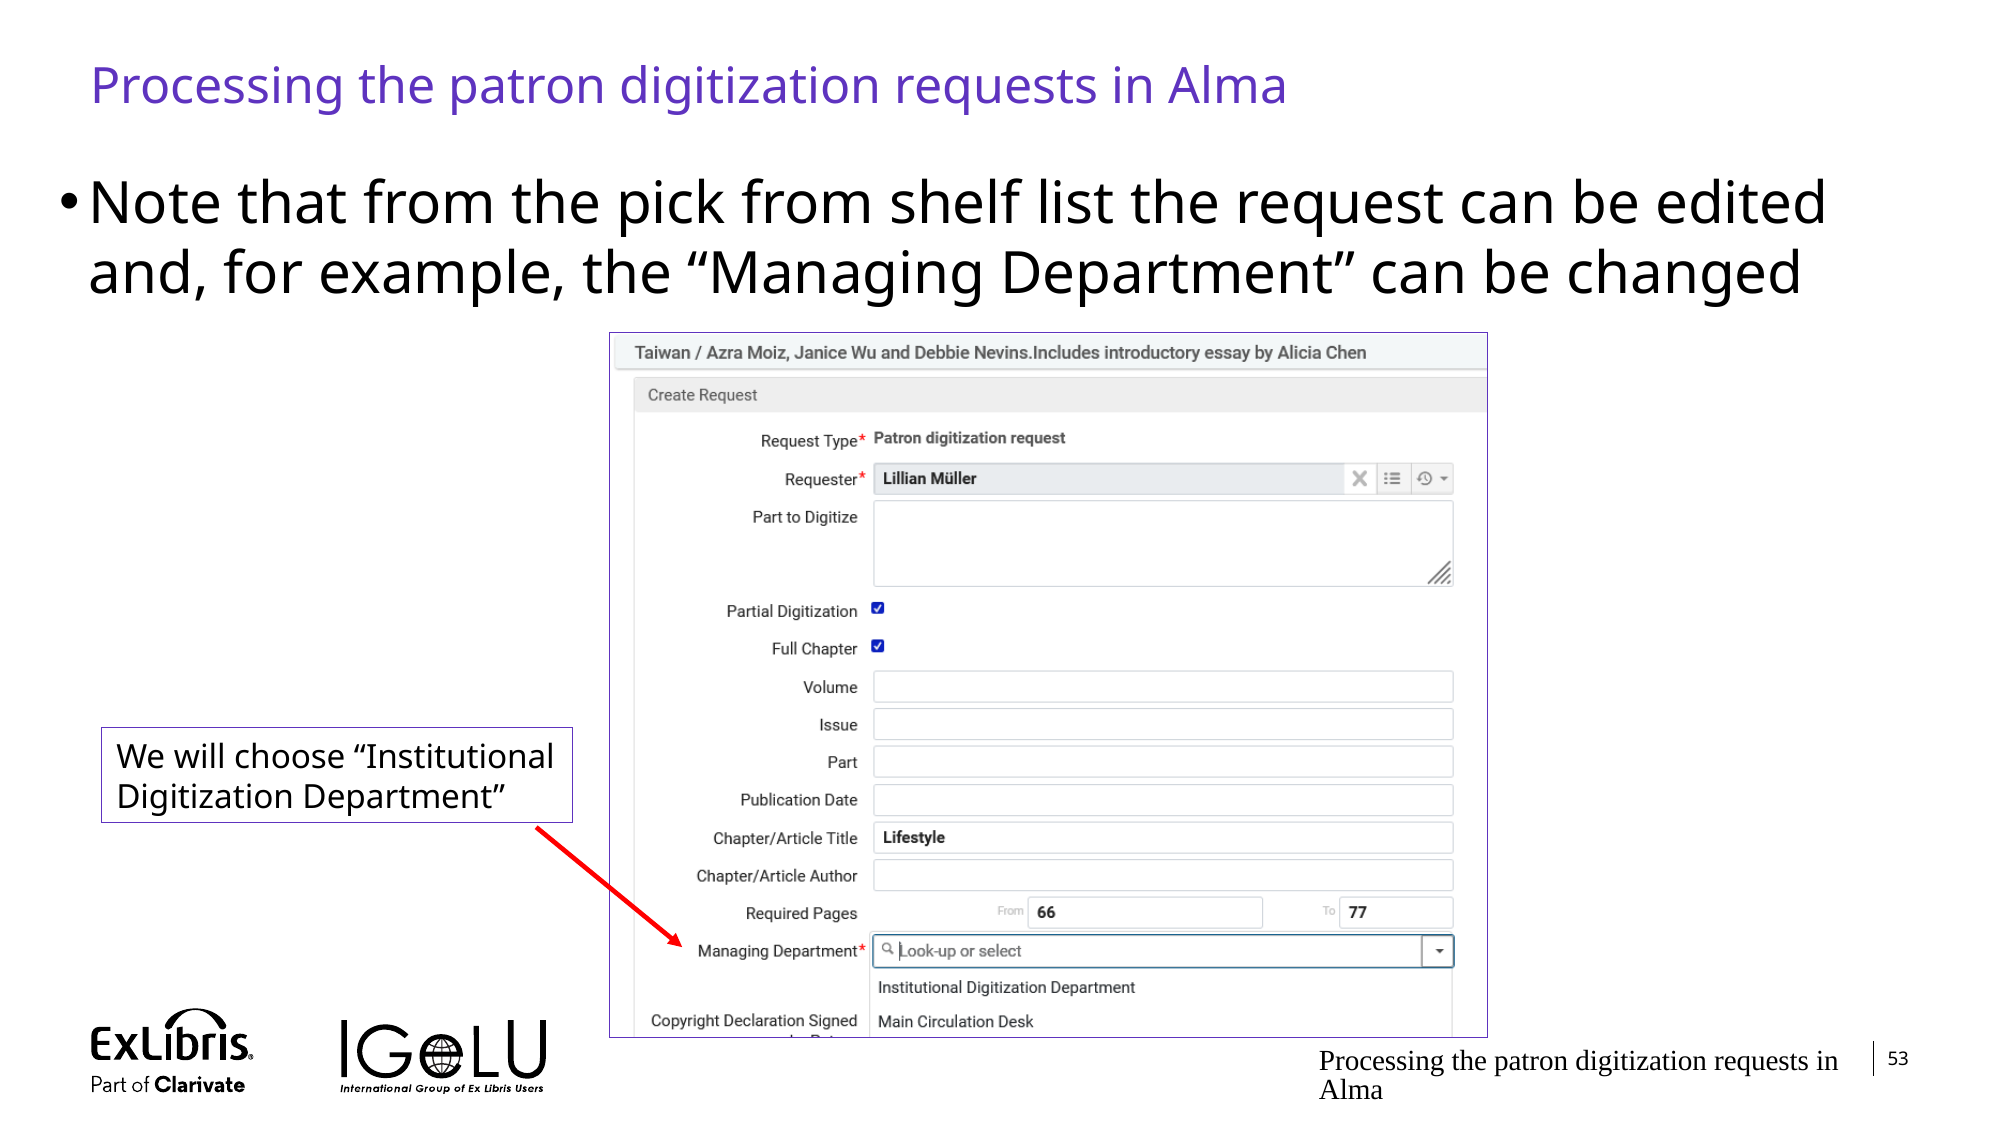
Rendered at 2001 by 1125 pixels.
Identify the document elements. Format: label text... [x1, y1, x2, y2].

footer Processing the patron digitization requests in Alma [1318, 1041, 1860, 1077]
slide_number 53 [1887, 1041, 1923, 1077]
text_box We will choose “Institutional Digitization Department” [101, 727, 573, 823]
picture [609, 332, 1488, 1038]
title Processing the patron digitization requests in Alma [90, 60, 1449, 102]
text_box Note that from the pick from shelf list the request can be edited and, for example, the “Managing Department” can be changed [44, 158, 1964, 353]
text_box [536, 827, 683, 948]
